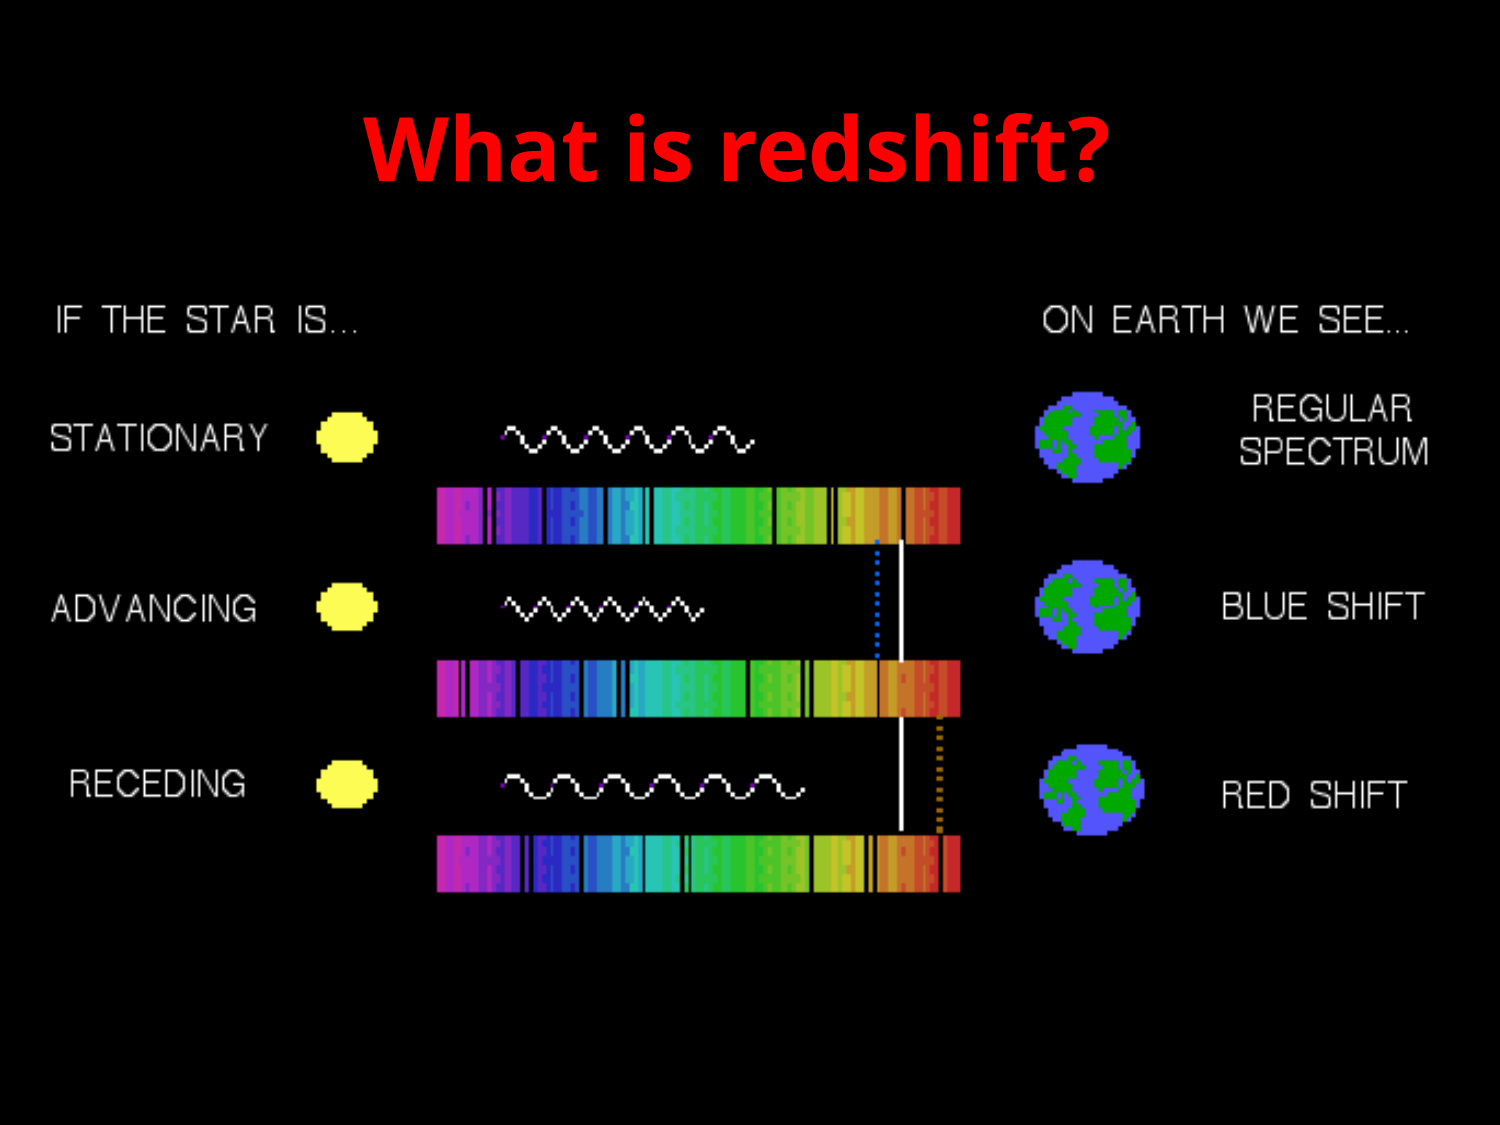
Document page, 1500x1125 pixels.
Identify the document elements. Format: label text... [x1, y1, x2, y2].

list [0, 231, 1500, 1125]
title What is redshift? [348, 42, 1166, 230]
